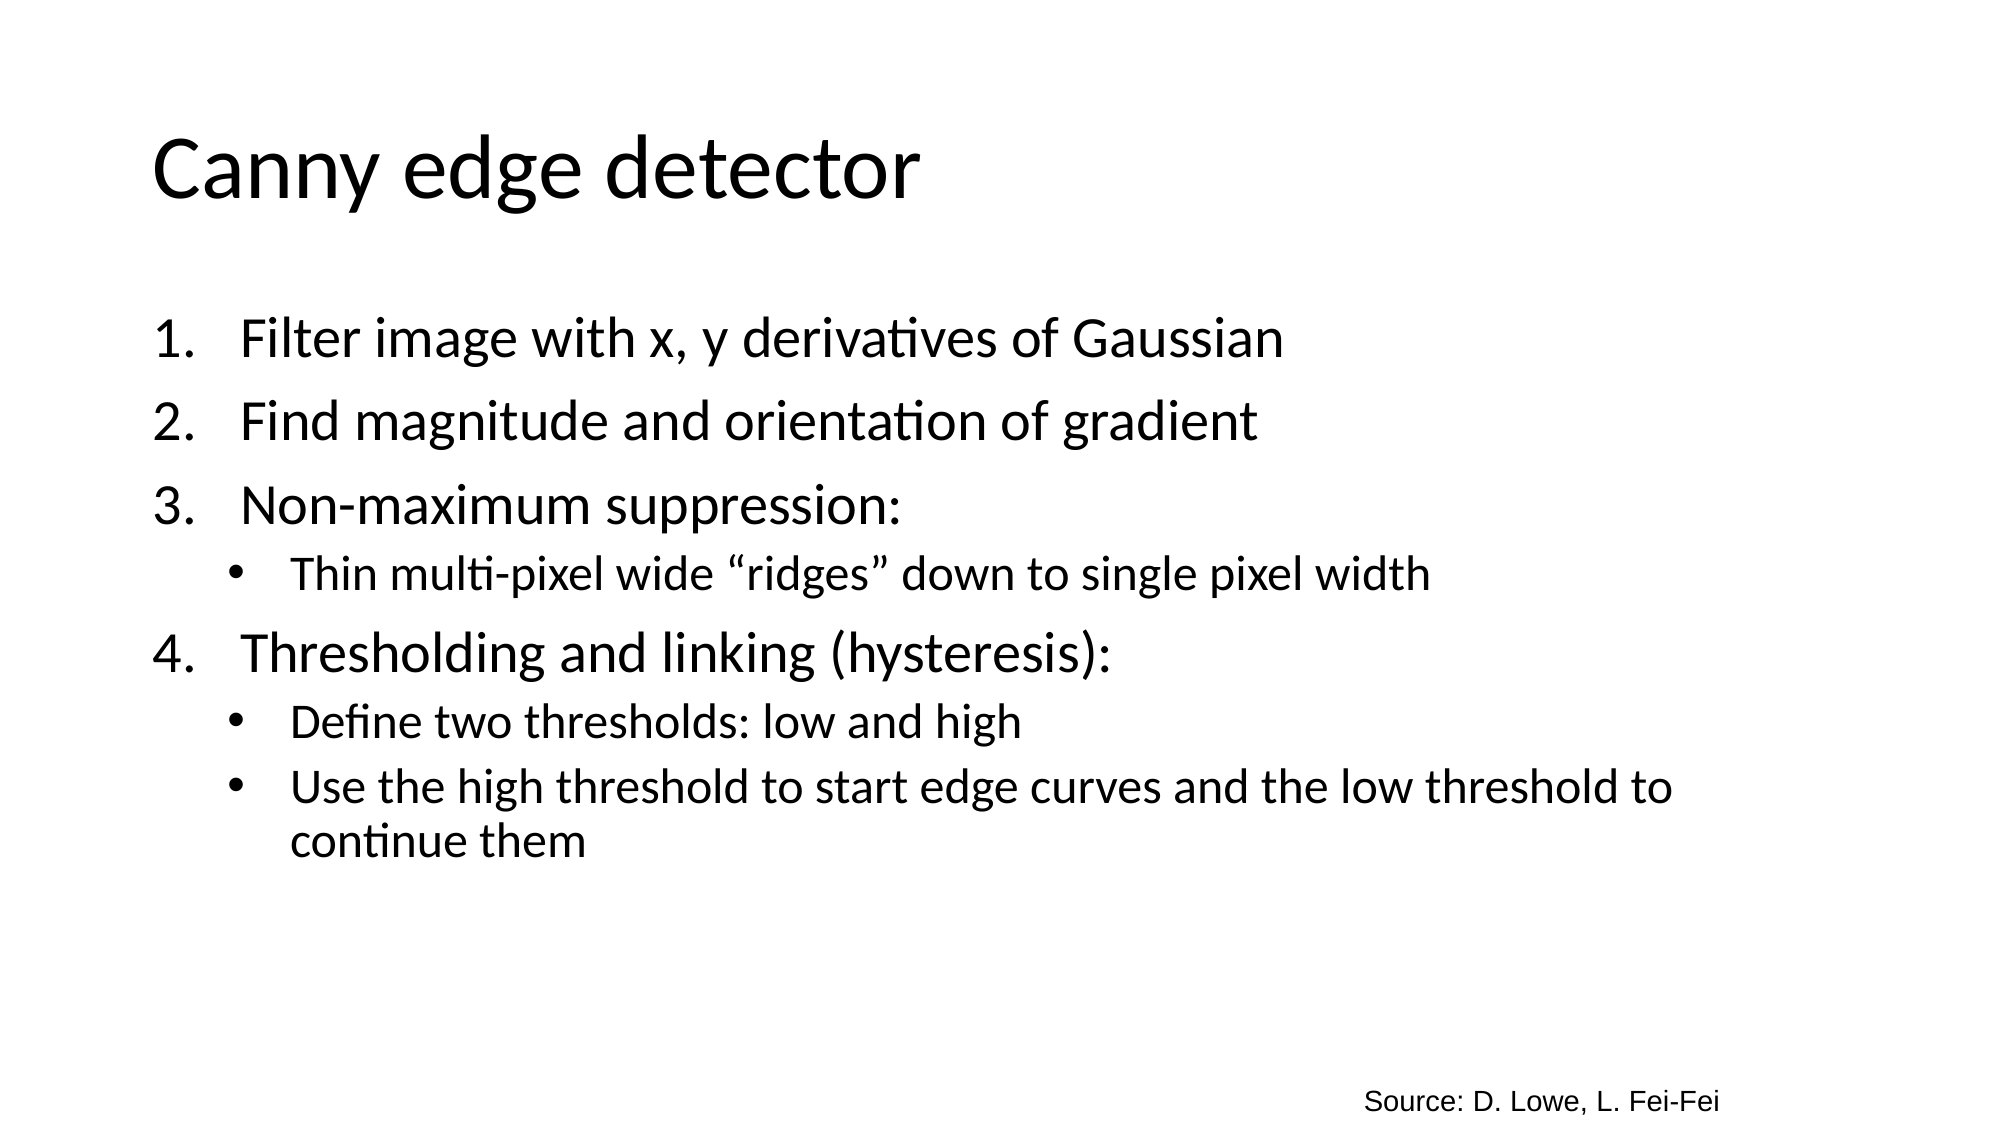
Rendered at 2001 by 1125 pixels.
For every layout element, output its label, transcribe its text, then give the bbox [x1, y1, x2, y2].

text_box Source: D. Lowe, L. Fei-Fei [1349, 1074, 1736, 1125]
list Filter image with x, y derivatives of Gaussian Find magnitude and orientation of gradient Non-maximum suppression: Thin multi-pixel wide “ridges” down to single pixel width Thresholding and linking (hysteresis): Define two thresholds: low and high Use the high threshold to start edge curves and the low threshold to continue them [137, 299, 1863, 1014]
title Canny edge detector [137, 59, 1863, 278]
